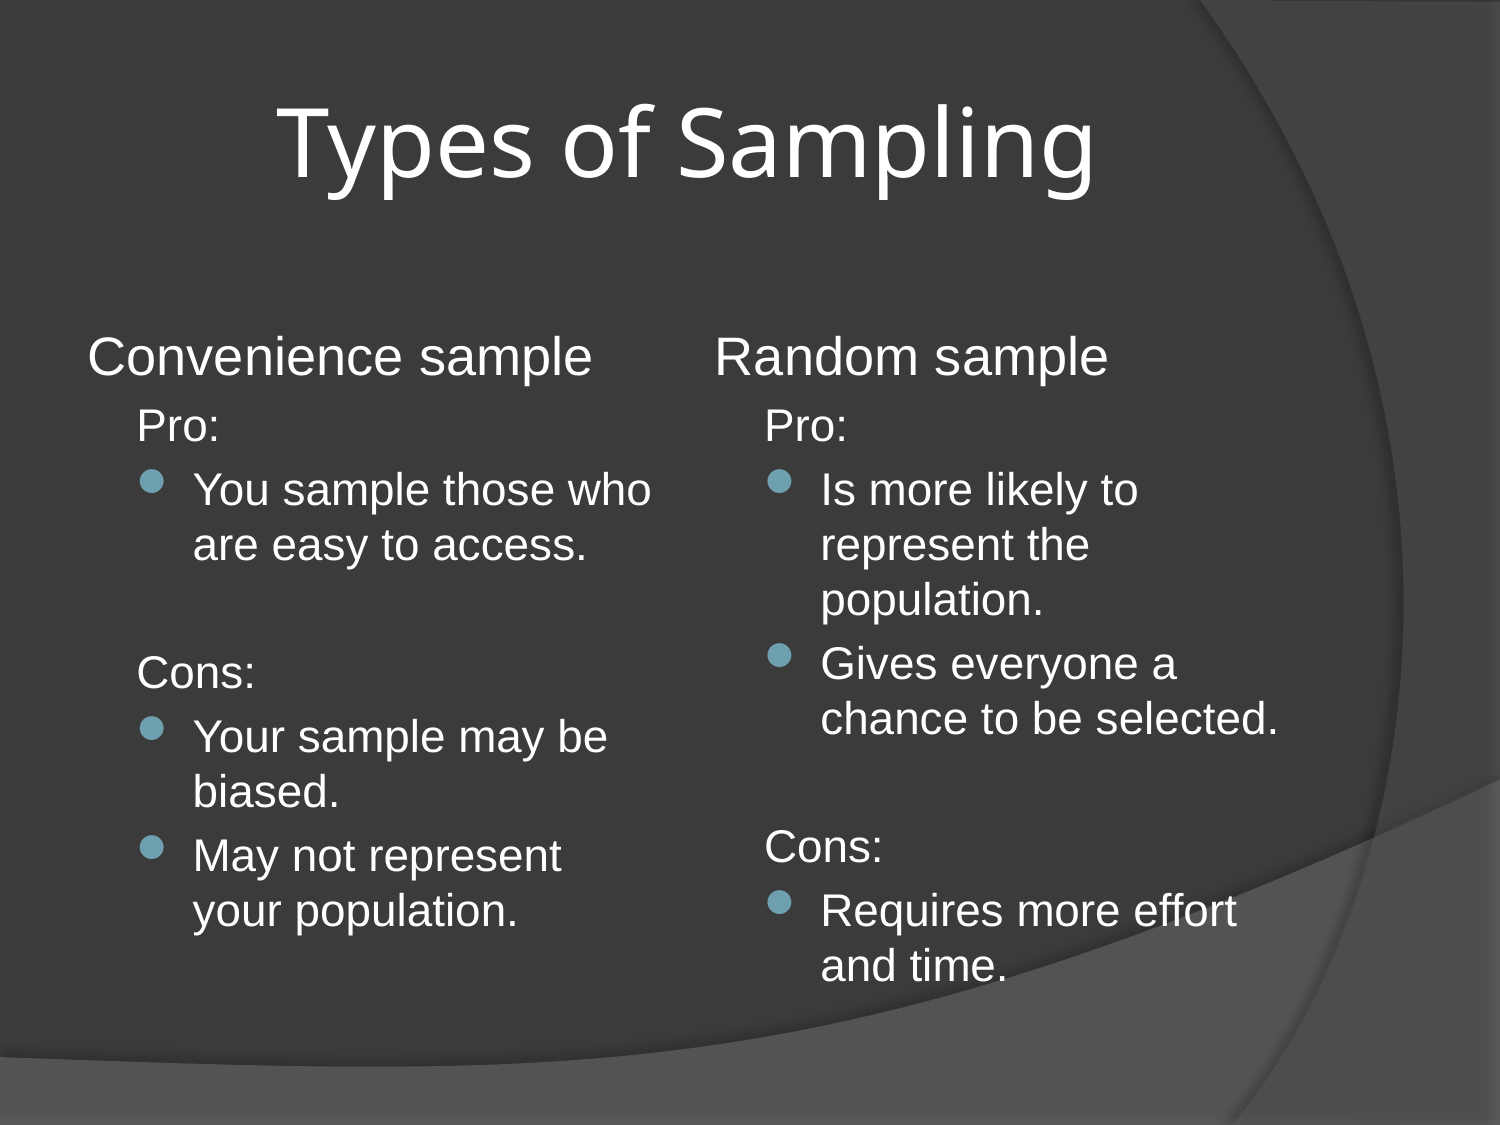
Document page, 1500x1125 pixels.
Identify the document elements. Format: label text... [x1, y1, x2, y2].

title Types of Sampling [75, 45, 1300, 233]
list Random sample Pro: Is more likely to represent the population. Gives everyone a chance to be selected. Cons: Requires more effort and time. [699, 313, 1300, 1005]
list Convenience sample Pro: You sample those who are easy to access. Cons: Your sample may be biased. May not represent your population. [72, 313, 673, 1039]
